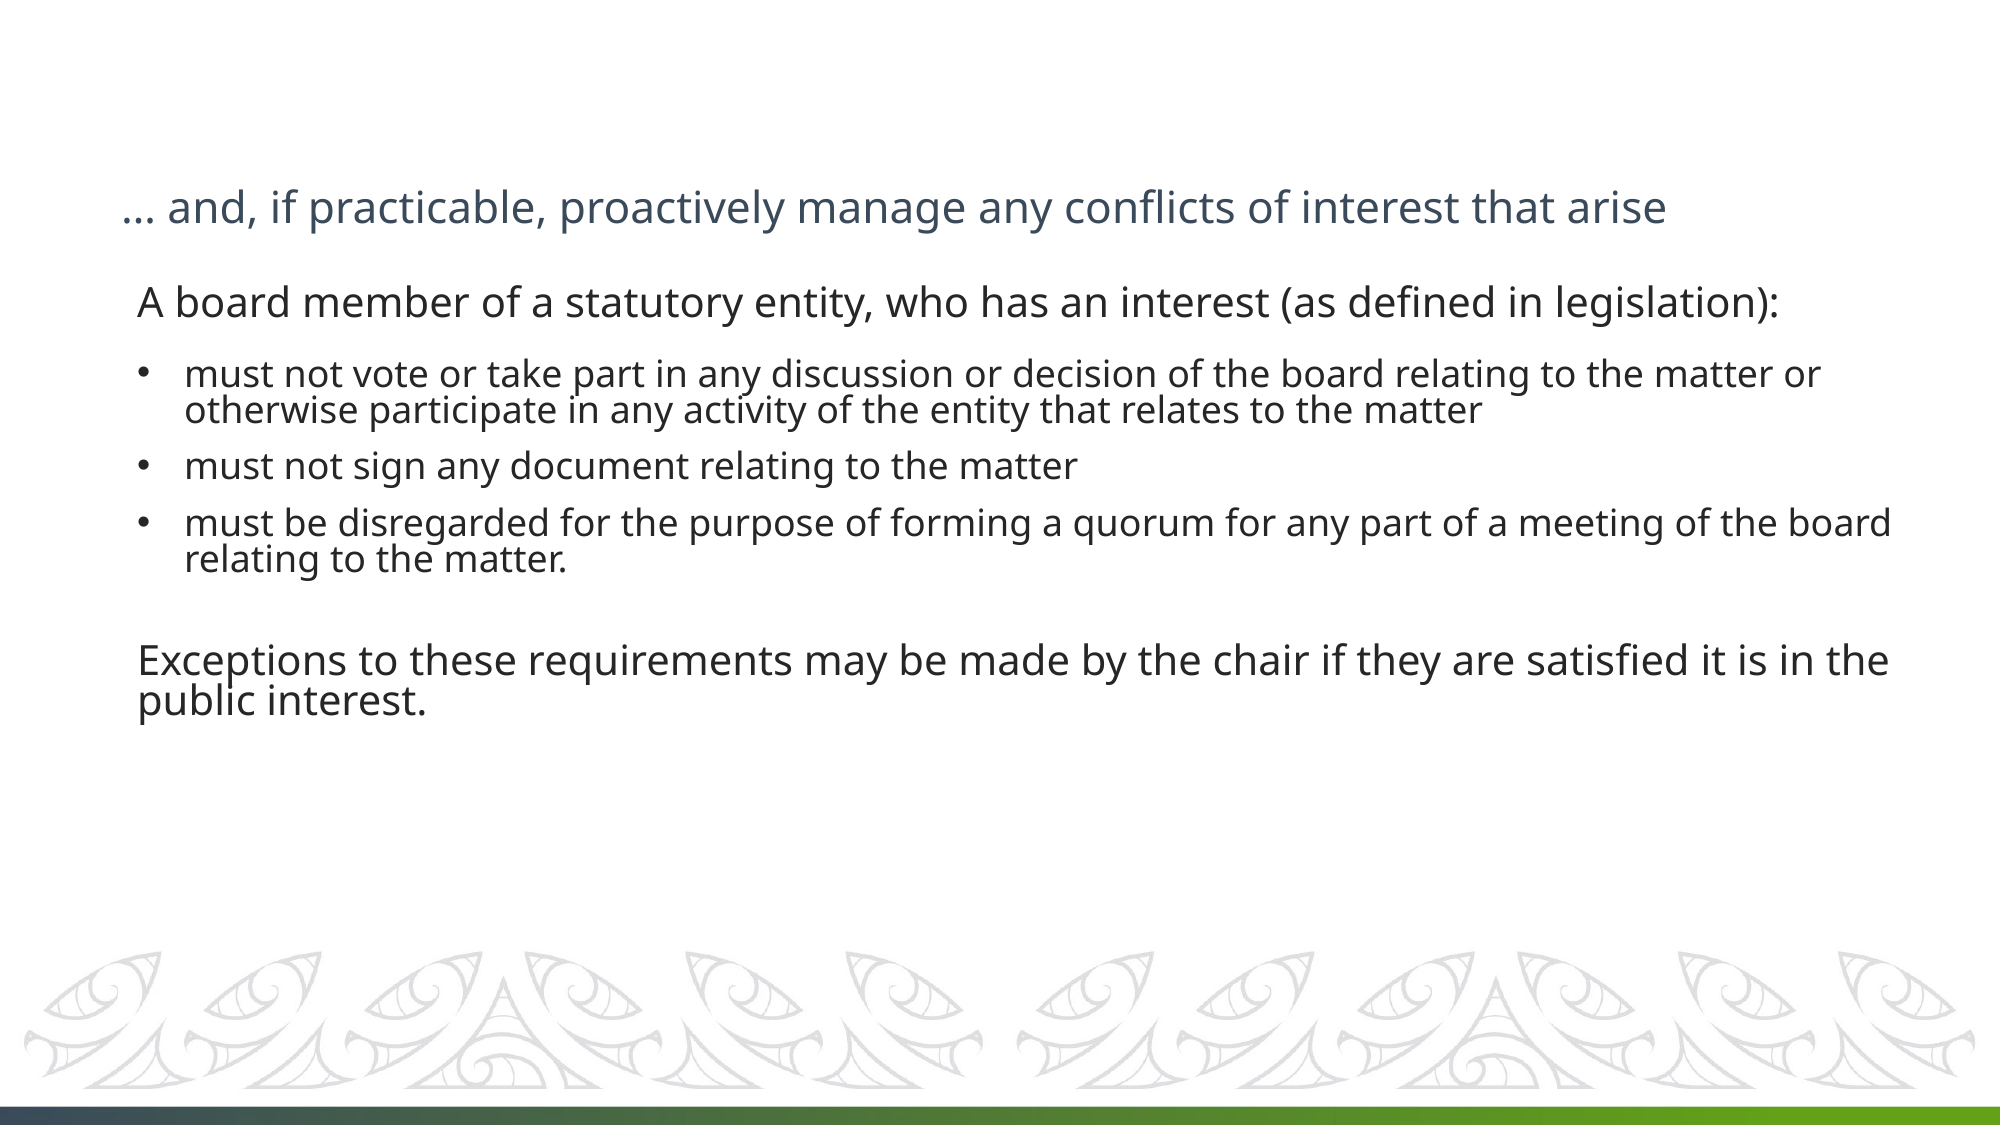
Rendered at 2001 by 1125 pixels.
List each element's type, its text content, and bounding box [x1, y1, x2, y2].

picture [0, 940, 2000, 1125]
title … and, if practicable, proactively manage any conflicts of interest that arise [106, 148, 1832, 240]
list A board member of a statutory entity, who has an interest (as defined in legislation): must not vote or take part in any discussion or decision of the board relating to the matter or otherwise participate in any activity of the entity that relates to the matter must not sign any document relating to the matter must be disregarded for the purpose of forming a quorum for any part of a meeting of the board relating to the matter. Exceptions to these requirements may be made by the chair if they are satisfied it is in the public interest. [122, 277, 1920, 1108]
